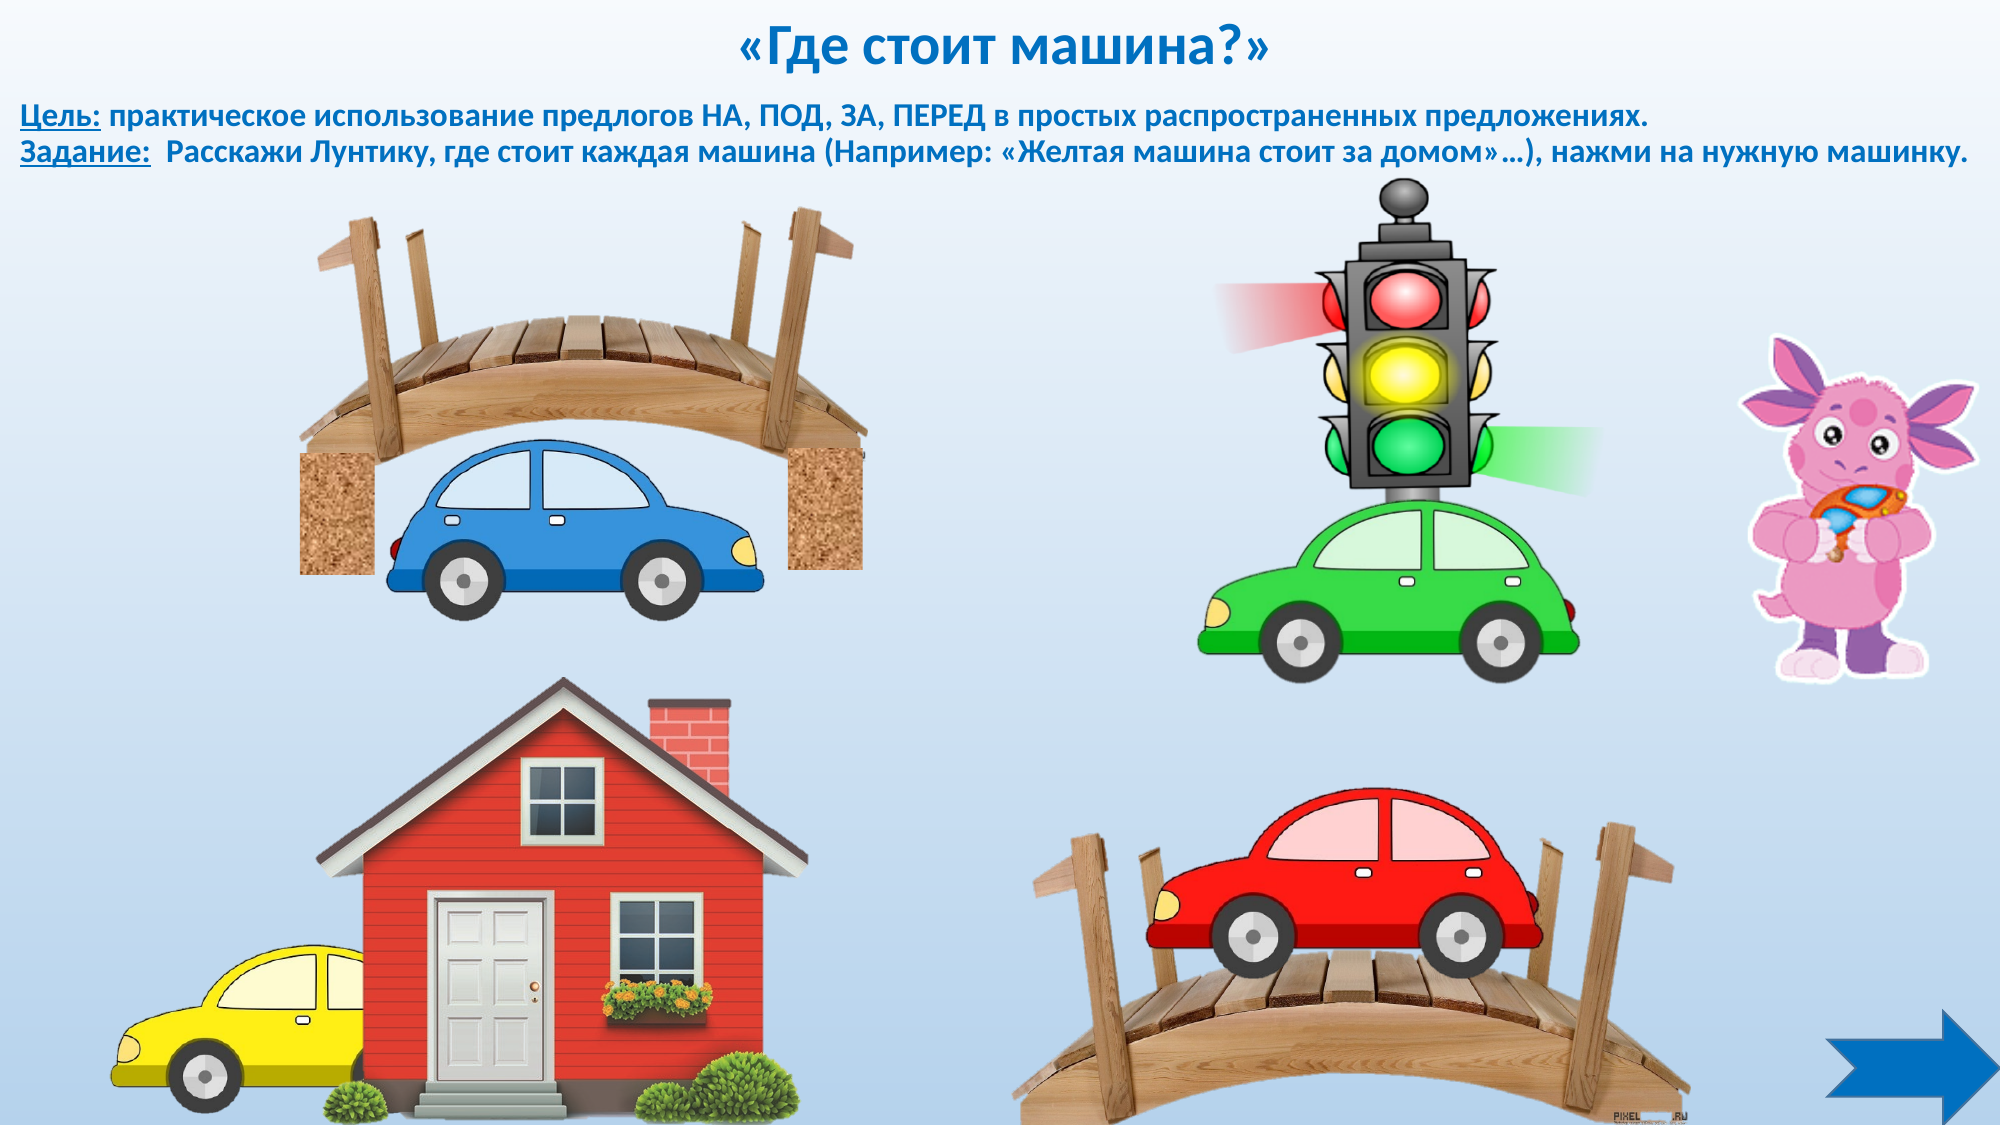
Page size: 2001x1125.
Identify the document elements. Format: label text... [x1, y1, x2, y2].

picture [1011, 746, 1692, 1125]
text_box [1825, 1008, 2000, 1125]
subtitle Цель: практическое использование предлогов НА, ПОД, ЗА, ПЕРЕД в простых распространенных предложениях. Задание: Расскажи Лунтику, где стоит каждая машина (Например: «Желтая машина стоит за домом»…), нажми на нужную машинку. [5, 90, 1990, 193]
picture [93, 677, 811, 1125]
picture [299, 168, 868, 634]
picture [1177, 127, 1642, 733]
picture [1709, 318, 2000, 689]
text_box [790, 466, 864, 571]
text_box [299, 466, 365, 575]
title «Где стоит машина?» [255, 11, 1756, 85]
